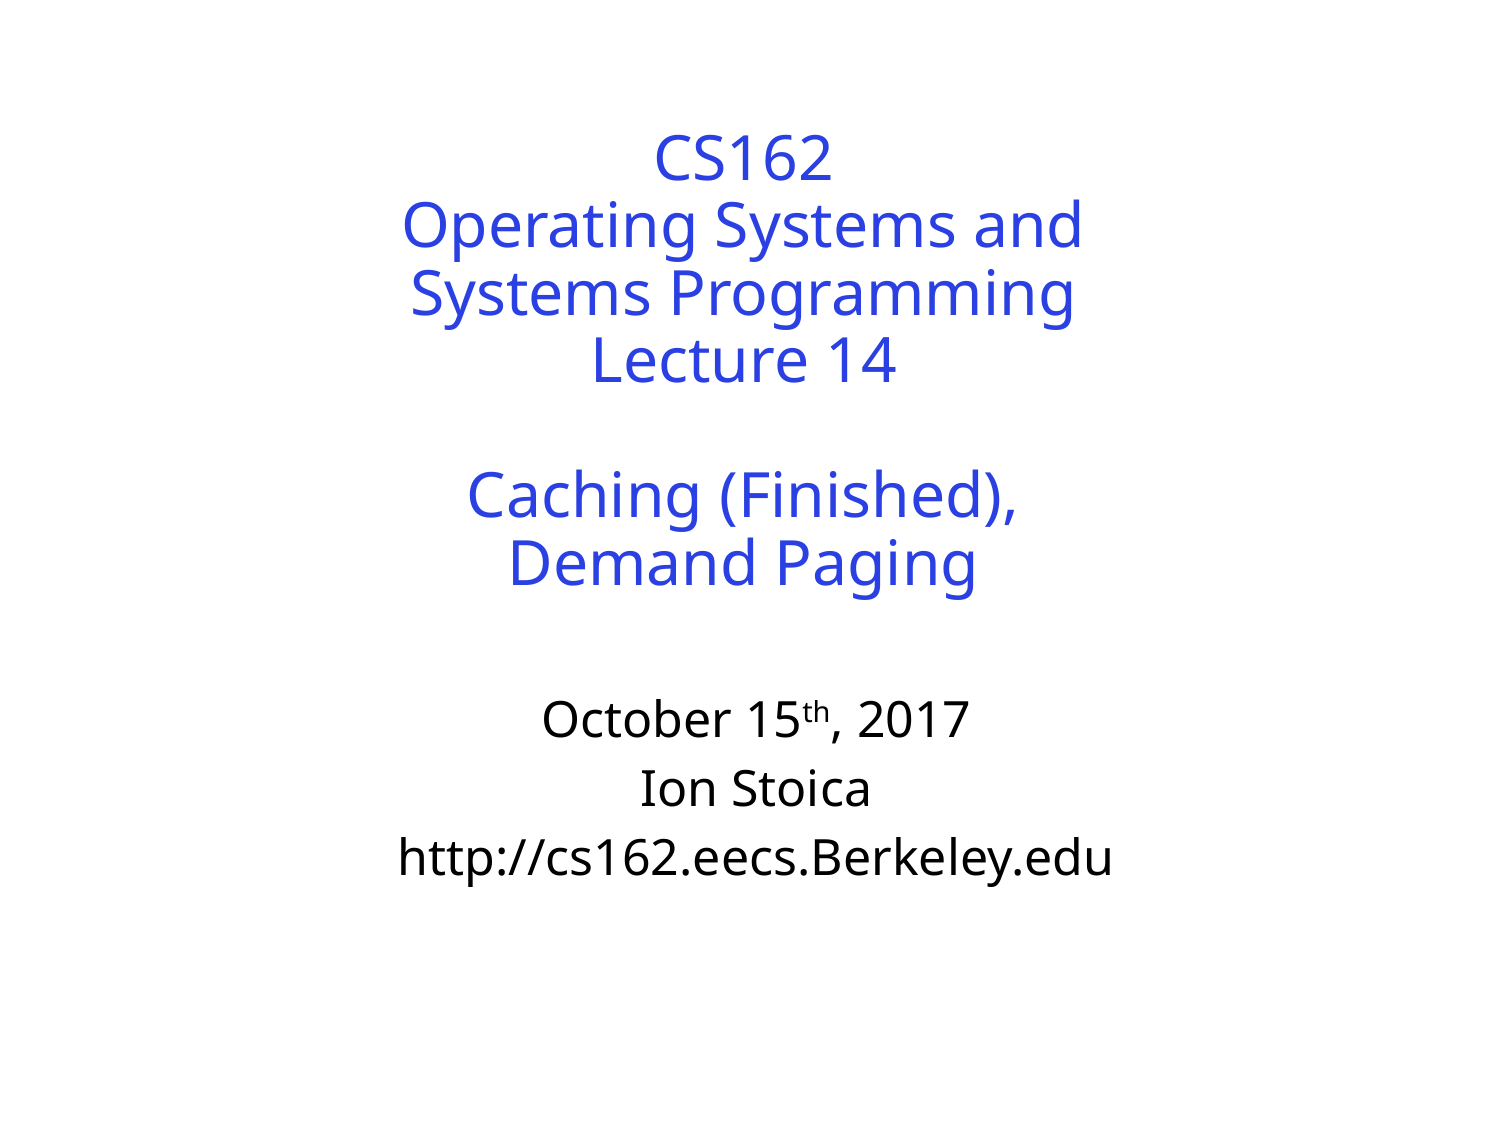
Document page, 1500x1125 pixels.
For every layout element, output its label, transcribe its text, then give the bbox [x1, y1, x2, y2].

subtitle October 15th, 2017 Ion Stoica http://cs162.eecs.Berkeley.edu [99, 687, 1413, 975]
title CS162 Operating Systems and Systems Programming Lecture 14 Caching (Finished), Demand Paging [99, 174, 1388, 550]
